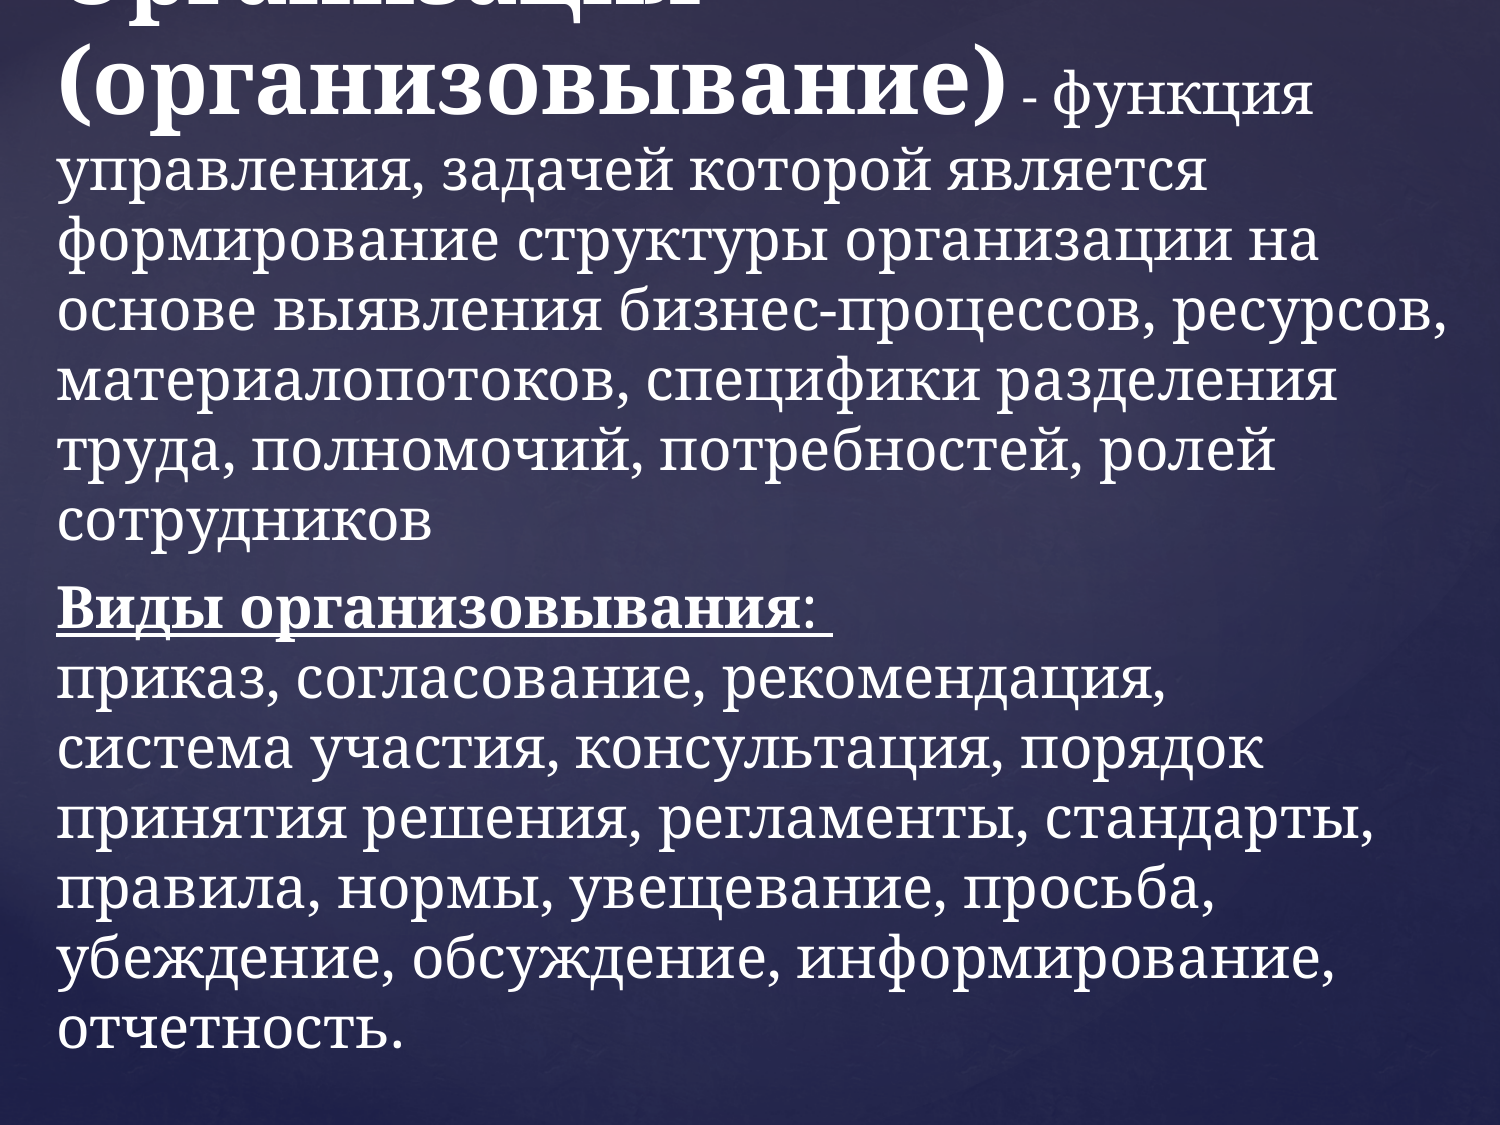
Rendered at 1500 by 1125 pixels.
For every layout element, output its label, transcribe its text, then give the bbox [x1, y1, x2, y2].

title Организация (организовывание) - функция управления, задачей которой является формирование структуры организации на основе выявления бизнес-процессов, ресурсов, материалопотоков, специфики разделения труда, полномочий, потребностей, ролей сотрудников [41, 75, 1500, 560]
text_box Виды организовывания: приказ, согласование, рекомендация, система участия, консультация, порядок принятия решения, регламенты, стандарты, правила, нормы, увещевание, просьба, убеждение, обсуждение, информирование, отчетность. [41, 562, 1400, 1068]
